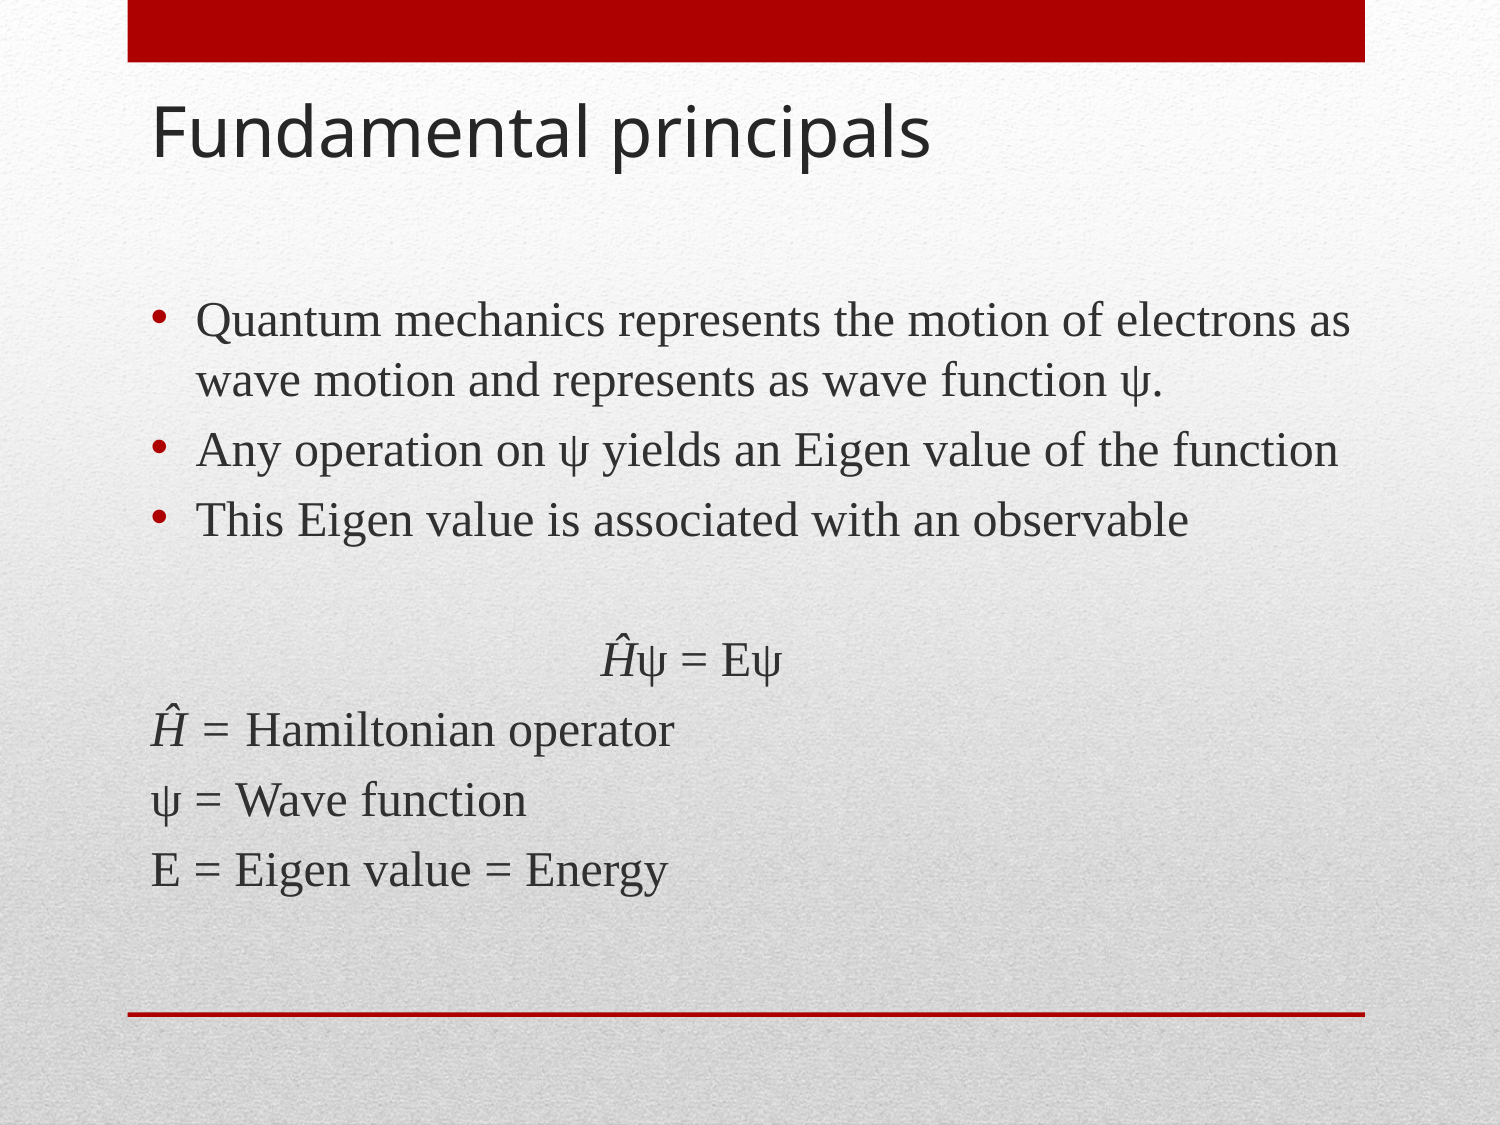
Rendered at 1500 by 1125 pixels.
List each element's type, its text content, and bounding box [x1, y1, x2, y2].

title Fundamental principals [135, 78, 1248, 180]
list Quantum mechanics represents the motion of electrons as wave motion and represents as wave function ψ. Any operation on ψ yields an Eigen value of the function This Eigen value is associated with an observable Ĥψ = Eψ Ĥ = Hamiltonian operator ψ = Wave function E = Eigen value = Energy [135, 184, 1373, 1000]
